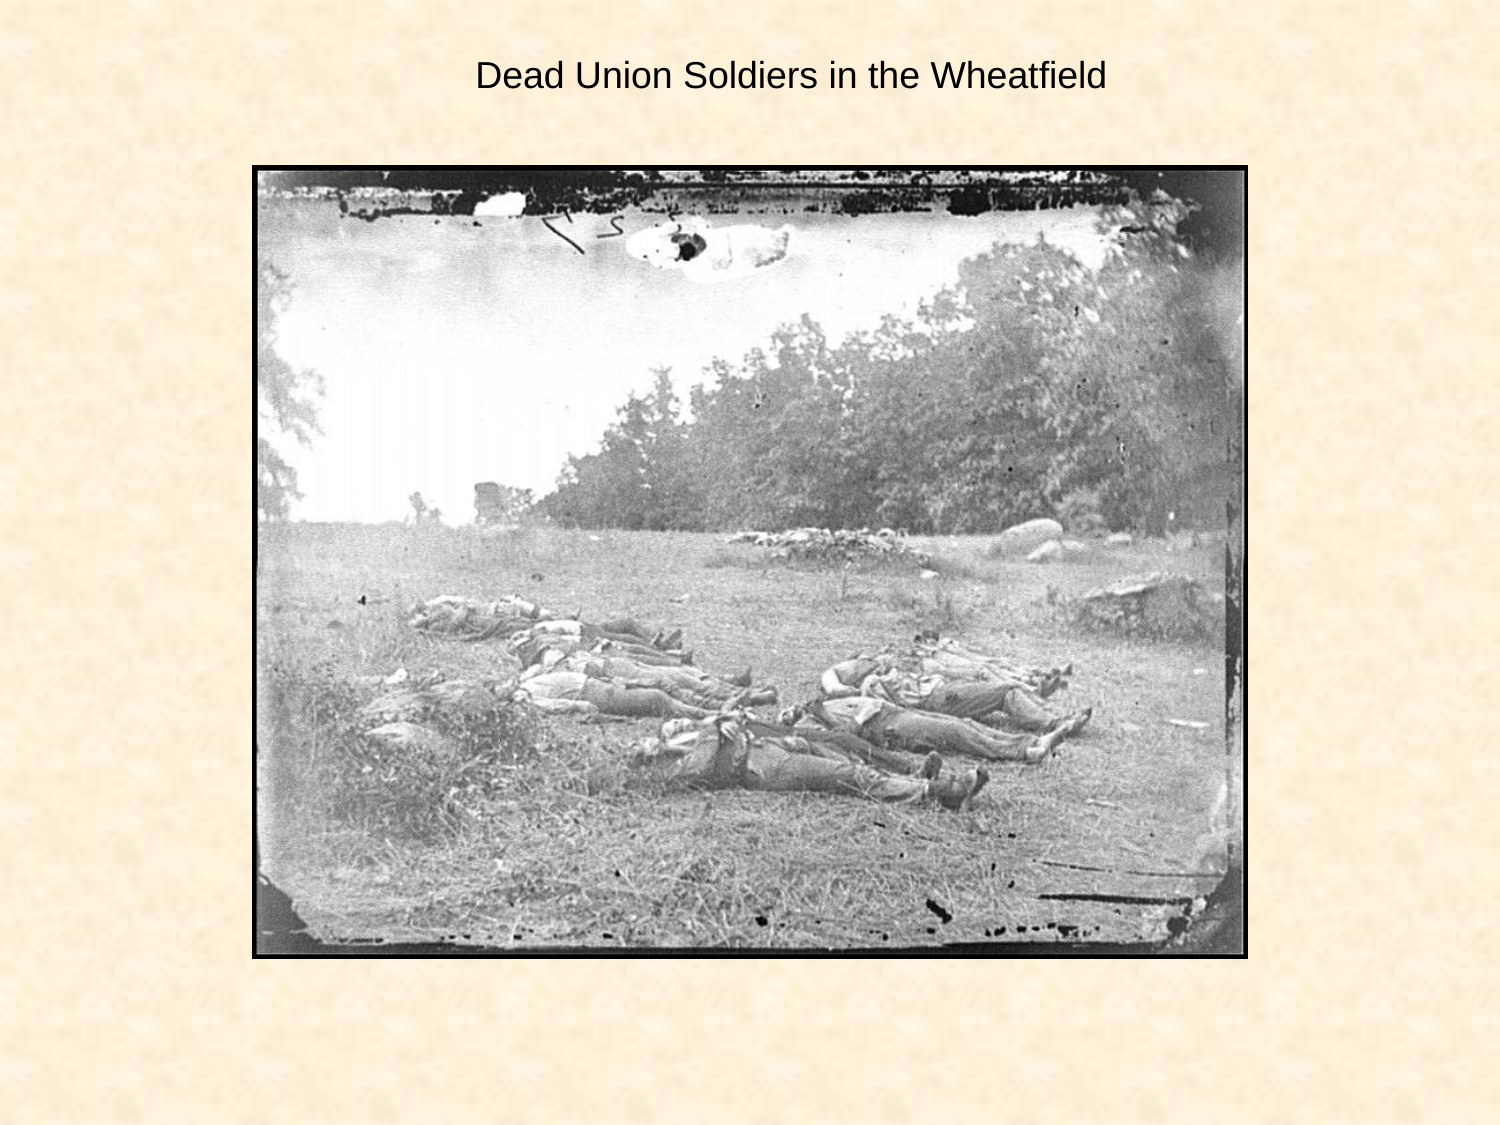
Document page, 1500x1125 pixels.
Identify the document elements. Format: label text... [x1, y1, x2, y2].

text_box Dead Union Soldiers in the Wheatfield [460, 43, 1123, 104]
picture [0, 0, 1500, 1125]
